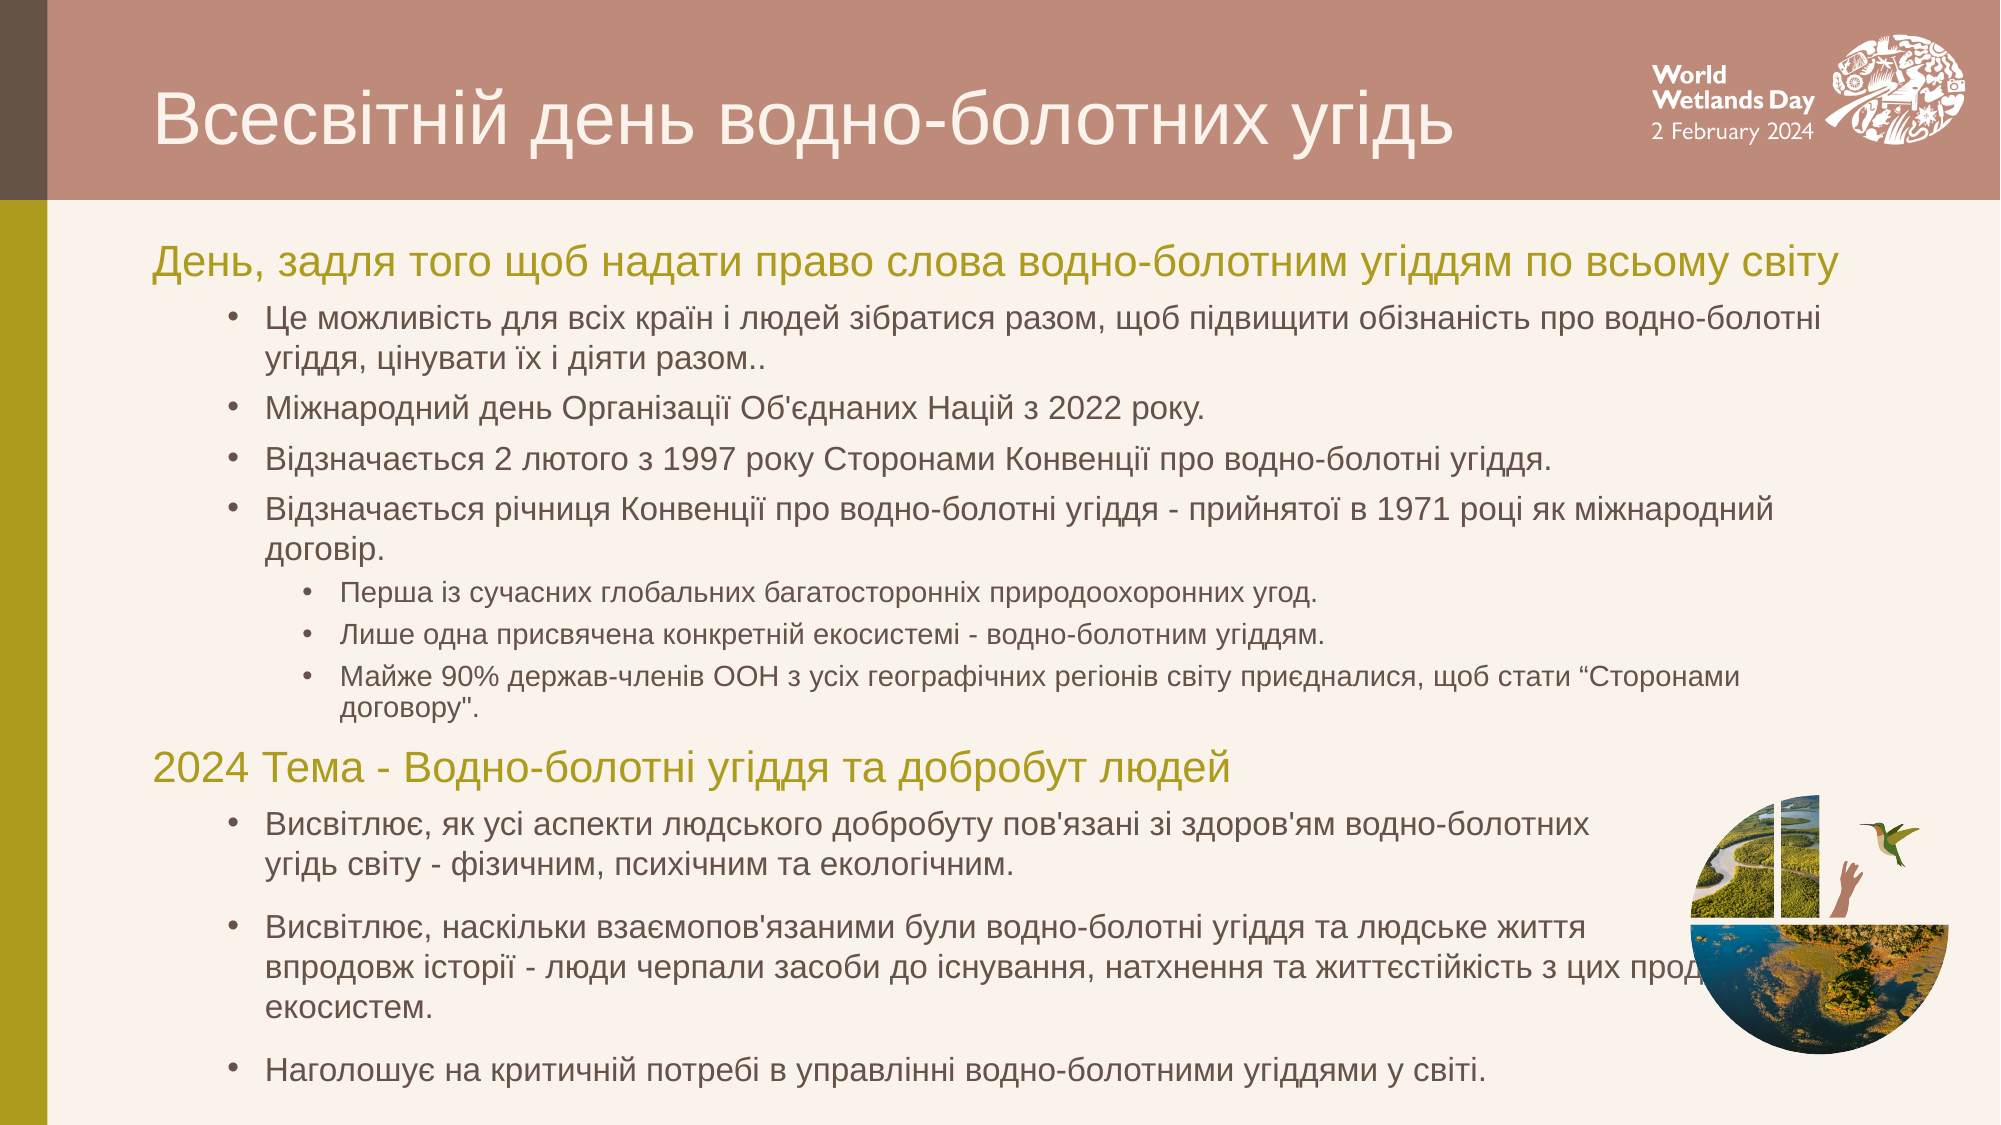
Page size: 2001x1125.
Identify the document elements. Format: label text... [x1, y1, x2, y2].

picture [1657, 776, 1969, 1089]
text_box [0, 200, 48, 1125]
picture [1774, 18, 1979, 159]
text_box [0, 0, 48, 200]
text_box Всесвітній день водно-болотних угідь [137, 13, 1774, 232]
text_box День, задля того щоб надати право слова водно-болотним угіддям по всьому світу Це можливість для всіх країн і людей зібратися разом, щоб підвищити обізнаність про водно-болотні угіддя, цінувати їх і діяти разом.. Міжнародний день Організації Об'єднаних Націй з 2022 року. Відзначається 2 лютого з 1997 року Сторонами Конвенції про водно-болотні угіддя. Відзначається річниця Конвенції про водно-болотні угіддя - прийнятої в 1971 році як міжнародний договір. Перша із сучасних глобальних багатосторонніх природоохоронних угод. Лише одна присвячена конкретній екосистемі - водно-болотним угіддям. Майже 90% держав-членів ООН з усіх географічних регіонів світу приєдналися, щоб стати “Сторонами договору". 2024 Тема - Водно-болотні угіддя та добробут людей Висвітлює, як усі аспекти людського добробуту пов'язані зі здоров'ям водно-болотних угідь світу - фізичним, психічним та екологічним. Висвітлює, наскільки взаємопов'язаними були водно-болотні угіддя та людське життя впродовж історії - люди черпали засоби до існування, натхнення та життєстійкість з цих продуктивних екосистем. Наголошує на критичній потребі в управлінні водно-болотними угіддями у світі. [137, 231, 1863, 1125]
